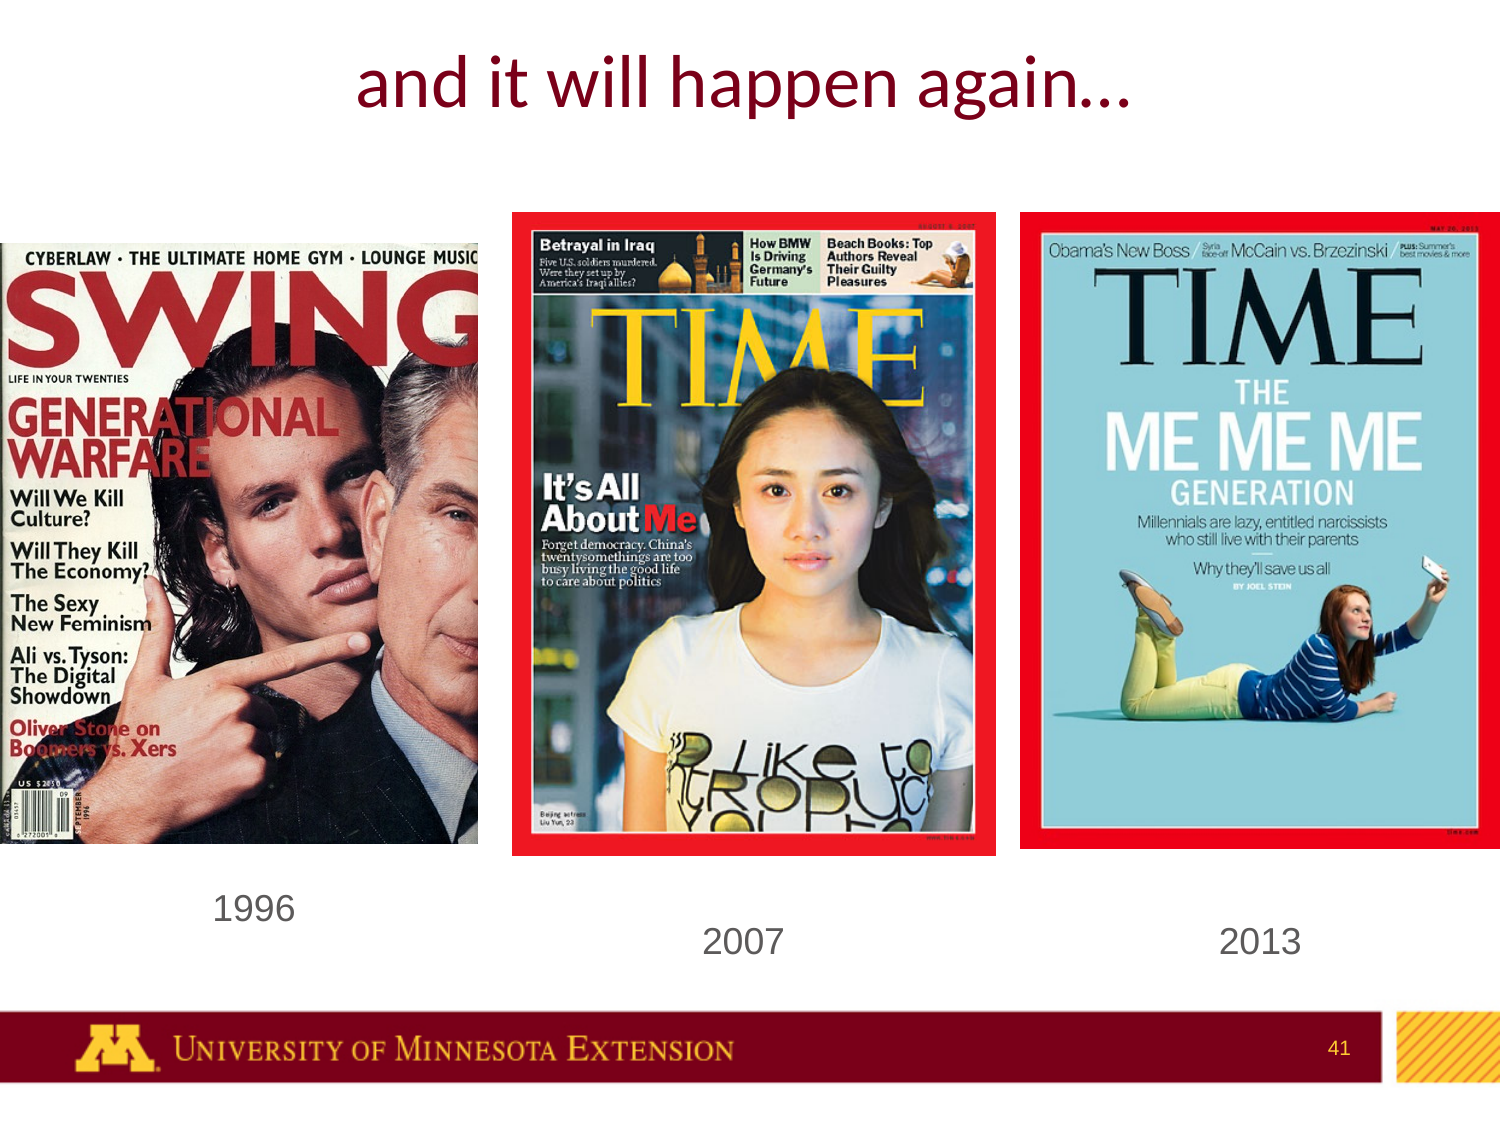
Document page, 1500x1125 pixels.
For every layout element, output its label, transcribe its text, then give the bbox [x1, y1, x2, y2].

text_box 2013 [1204, 909, 1317, 970]
text_box 2007 [687, 909, 801, 970]
text_box 1996 [197, 876, 311, 936]
title and it will happen again… [37, 24, 1450, 188]
picture [0, 0, 1500, 1125]
